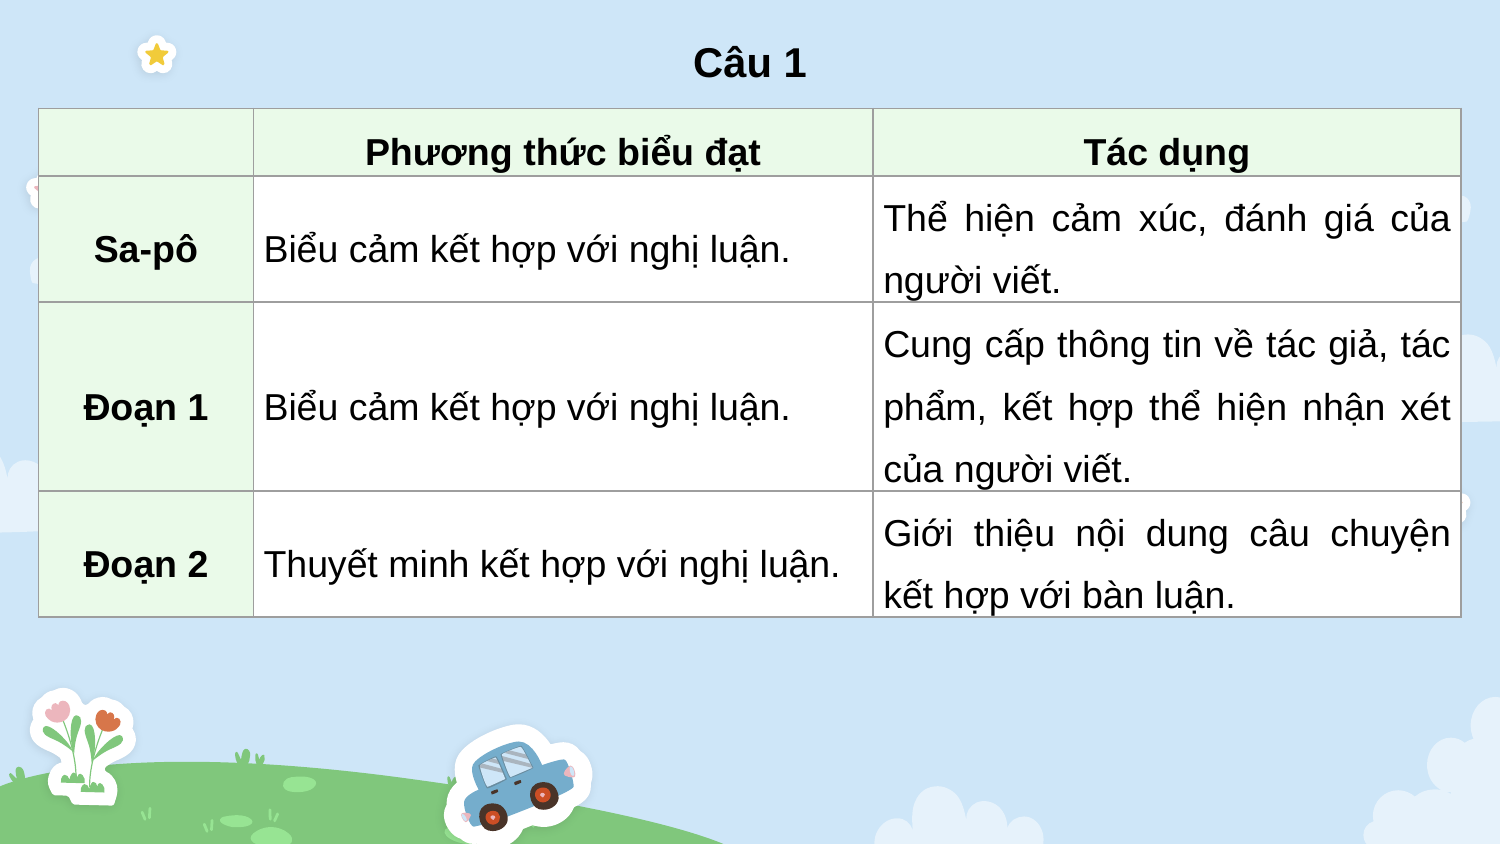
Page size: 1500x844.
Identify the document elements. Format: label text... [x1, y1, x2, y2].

table_header Phương thức biểu đạt [254, 109, 872, 175]
table_cell Biểu cảm kết hợp với nghị luận. [254, 177, 872, 301]
table_cell Đoạn 1 [39, 303, 253, 490]
table_cell Đoạn 2 [39, 492, 253, 616]
table_cell Cung cấp thông tin về tác giả, tác phẩm, kết hợp thể hiện nhận xét của người viết. [874, 303, 1460, 490]
table_cell Thuyết minh kết hợp với nghị luận. [254, 492, 872, 616]
text_box Câu 1 [567, 14, 933, 108]
table_header [39, 109, 253, 175]
table_cell Thể hiện cảm xúc, đánh giá của người viết. [874, 177, 1460, 301]
table_header Tác dụng [874, 109, 1460, 175]
table_cell Sa-pô [39, 177, 253, 301]
table_cell Biểu cảm kết hợp với nghị luận. [254, 303, 872, 490]
table_cell Giới thiệu nội dung câu chuyện kết hợp với bàn luận. [874, 492, 1460, 616]
